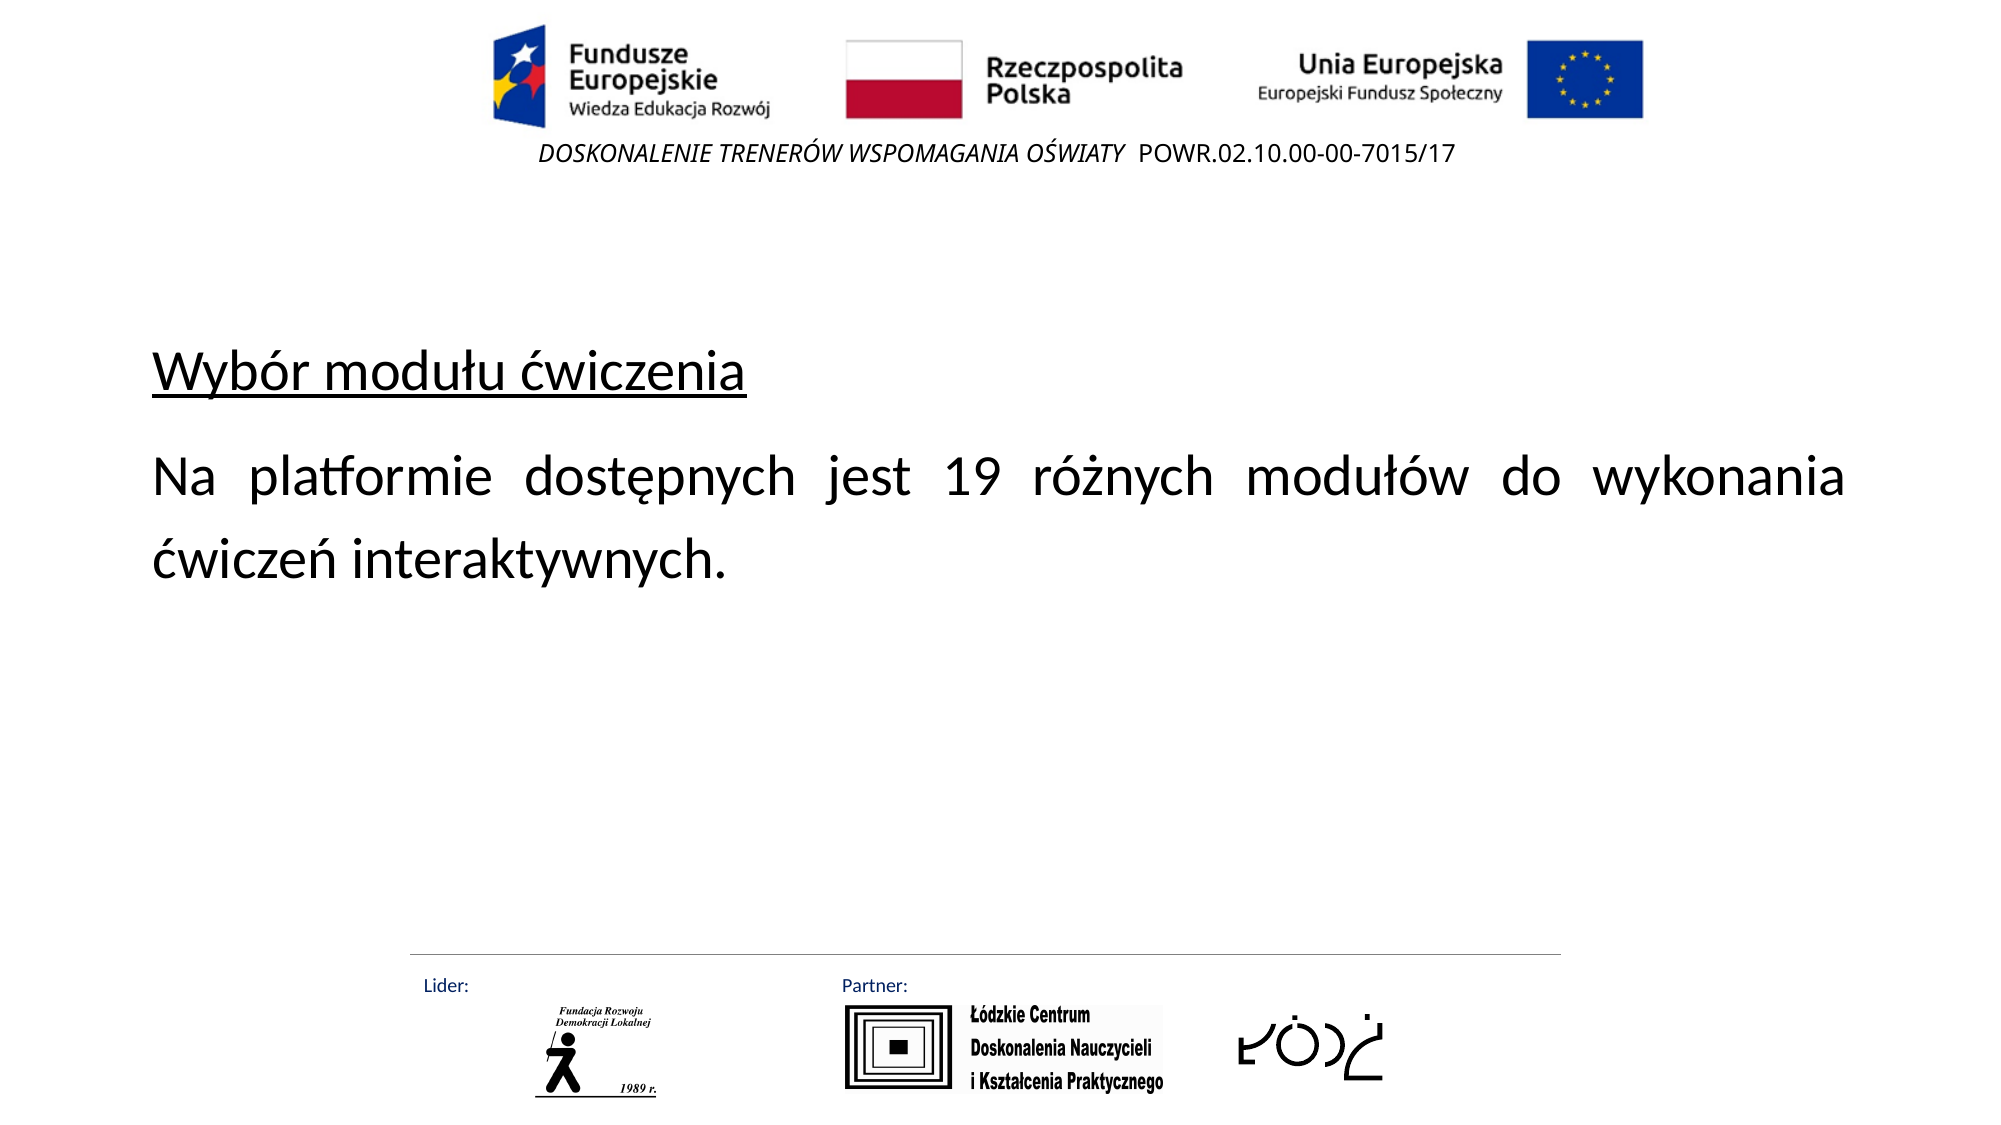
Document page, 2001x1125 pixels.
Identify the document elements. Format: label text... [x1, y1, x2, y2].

picture [558, 146, 569, 154]
picture [543, 146, 552, 154]
picture [1106, 145, 1116, 154]
picture [603, 146, 614, 154]
picture [1378, 146, 1386, 154]
picture [887, 146, 894, 153]
picture [900, 146, 911, 154]
picture [793, 146, 800, 153]
picture [1342, 146, 1350, 154]
picture [1305, 146, 1313, 154]
list Wybór modułu ćwiczenia Na platformie dostępnych jest 19 różnych modułów do wykonania ćwiczeń interaktywnych. [137, 310, 1863, 953]
picture [806, 146, 817, 154]
picture [1270, 146, 1278, 154]
picture [1220, 146, 1228, 154]
picture [735, 146, 742, 153]
picture [1029, 146, 1040, 154]
picture [1291, 146, 1299, 154]
picture [468, 0, 1669, 154]
footer [662, 1042, 1338, 1103]
picture [1143, 146, 1150, 153]
picture [1200, 146, 1206, 153]
picture [1157, 146, 1169, 154]
picture [1327, 146, 1335, 154]
